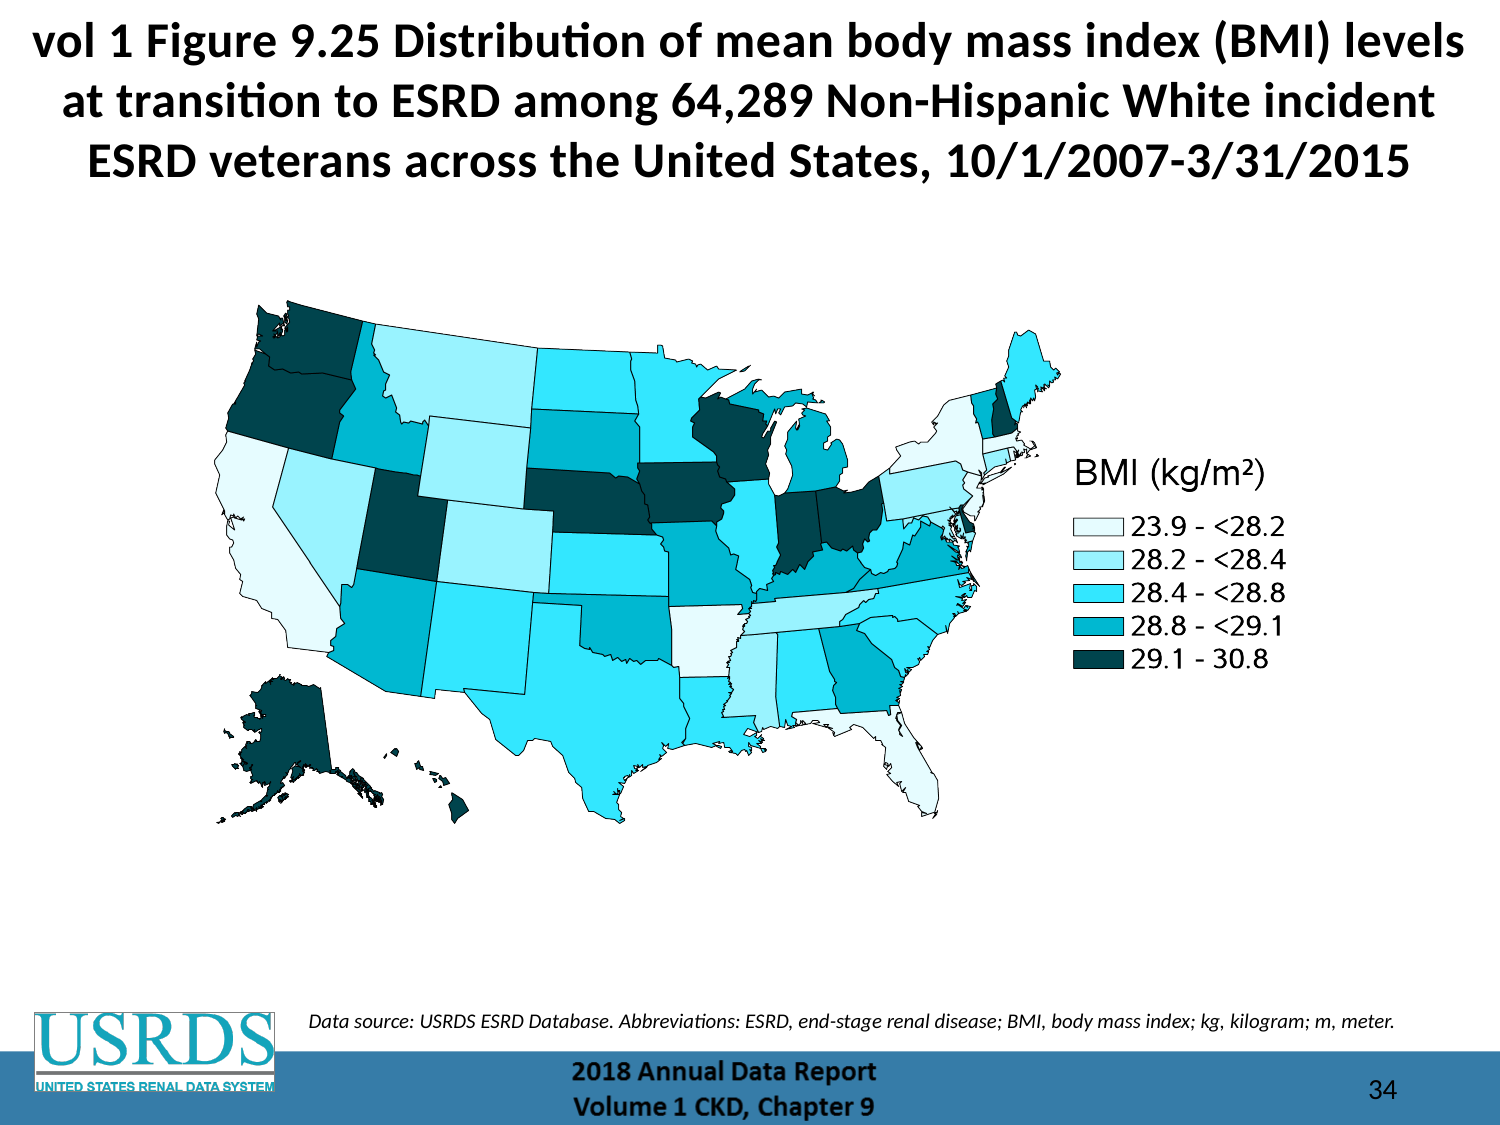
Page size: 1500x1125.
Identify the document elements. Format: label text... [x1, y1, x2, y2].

text_box vol 1 Figure 9.25 Distribution of mean body mass index (BMI) levels at transition to ESRD among 64,289 Non-Hispanic White incident ESRD veterans across the United States, 10/1/2007-3/31/2015 [0, 0, 1500, 195]
picture [468, 1043, 982, 1125]
slide_number 34 [1262, 1062, 1413, 1108]
text_box Data source: USRDS ESRD Database. Abbreviations: ESRD, end-stage renal disease; BMI, body mass index; kg, kilogram; m, meter. [293, 1000, 1419, 1040]
picture [213, 300, 1287, 825]
picture [35, 1013, 274, 1091]
